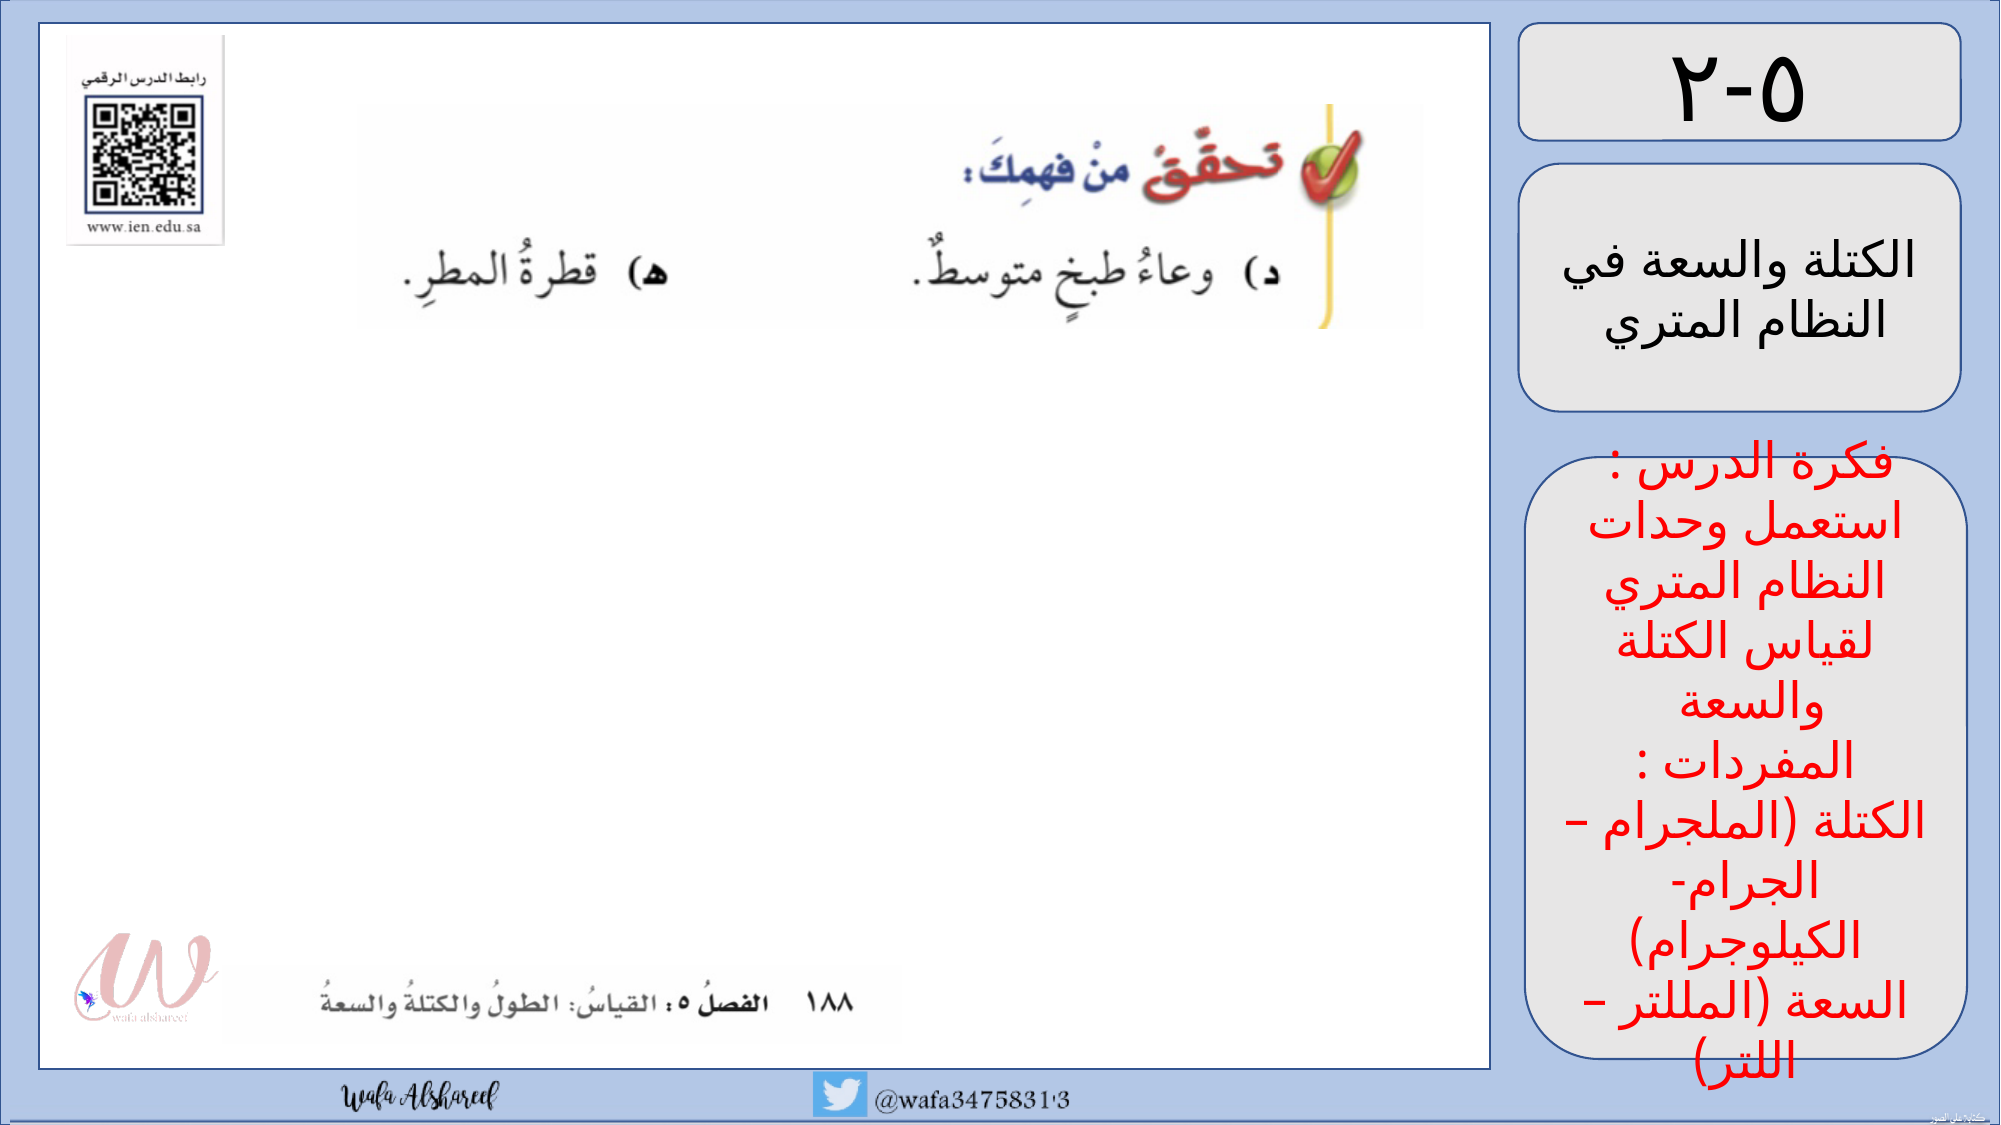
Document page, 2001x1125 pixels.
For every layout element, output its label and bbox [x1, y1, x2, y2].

picture [0, 0, 1990, 1125]
text_box [1990, 0, 2000, 1125]
text_box [0, 0, 10, 811]
